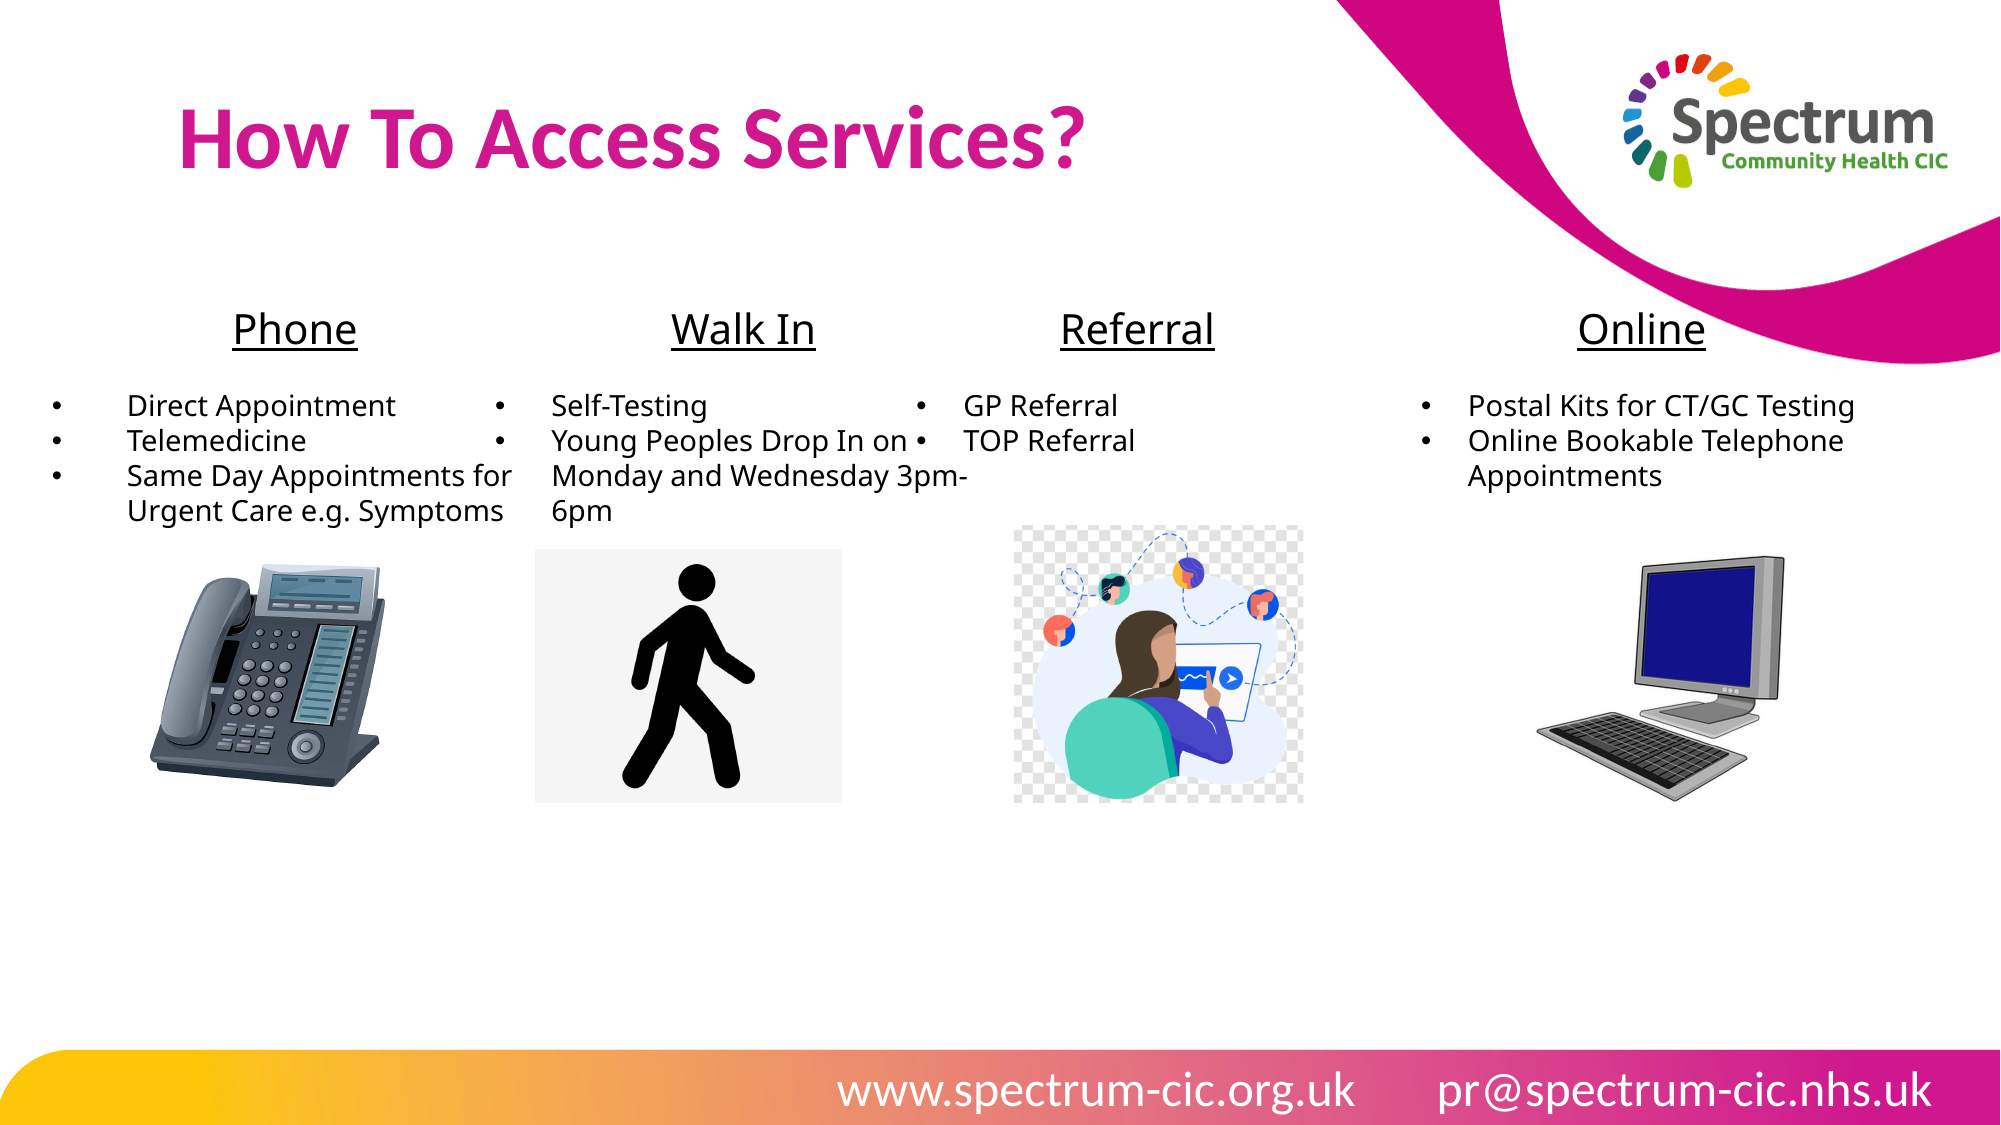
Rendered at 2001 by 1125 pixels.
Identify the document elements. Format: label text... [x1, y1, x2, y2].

text_box Online Postal Kits for CT/GC Testing Online Bookable Telephone Appointments [1406, 295, 1878, 500]
picture [0, 0, 2000, 1125]
text_box Referral GP Referral TOP Referral [901, 295, 1374, 465]
title How To Access Services? [163, 83, 1299, 255]
text_box Walk In Self-Testing Young Peoples Drop In on Monday and Wednesday 3pm-6pm [480, 295, 1008, 535]
text_box Phone Direct Appointment Telemedicine Same Day Appointments for Urgent Care e.g. Symptoms [37, 295, 480, 535]
